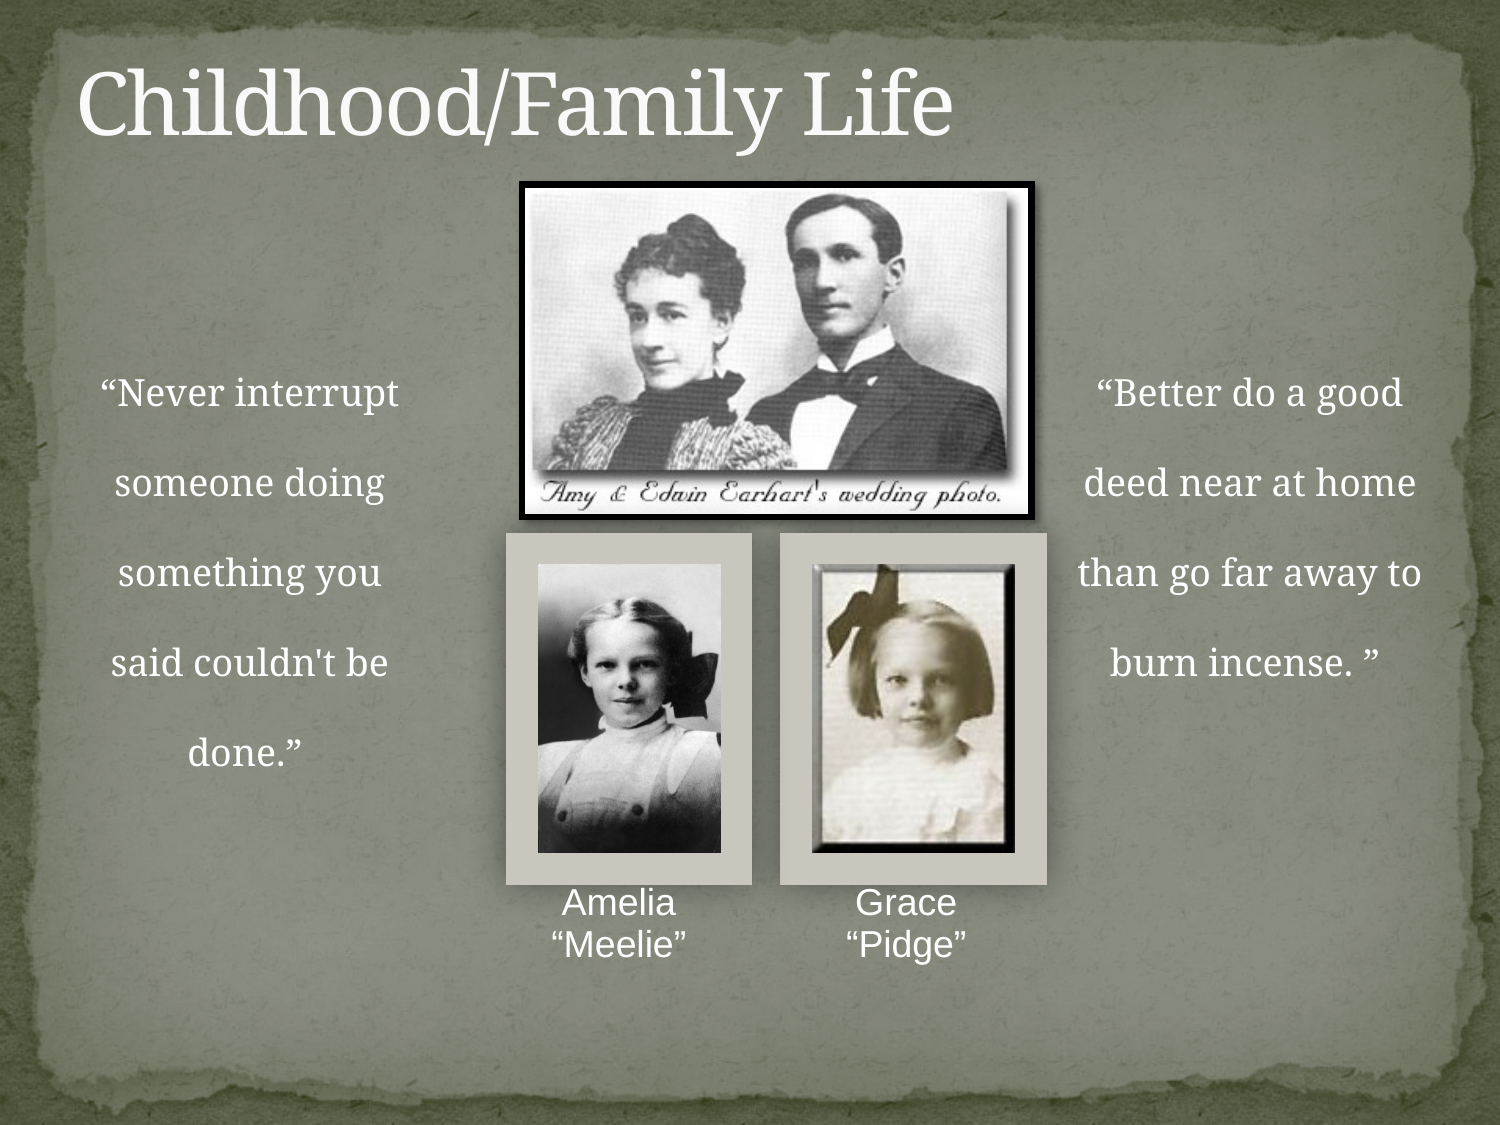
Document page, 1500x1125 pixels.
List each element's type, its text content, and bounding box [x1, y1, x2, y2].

title Childhood/Family Life [74, 49, 1438, 150]
text_box “Better do a good deed near at home than go far away to burn incense. ” [1062, 316, 1438, 737]
text_box “Never interrupt someone doing something you said couldn't be done.” [62, 316, 438, 827]
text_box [540, 565, 1014, 853]
picture [525, 187, 1029, 516]
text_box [527, 877, 999, 973]
